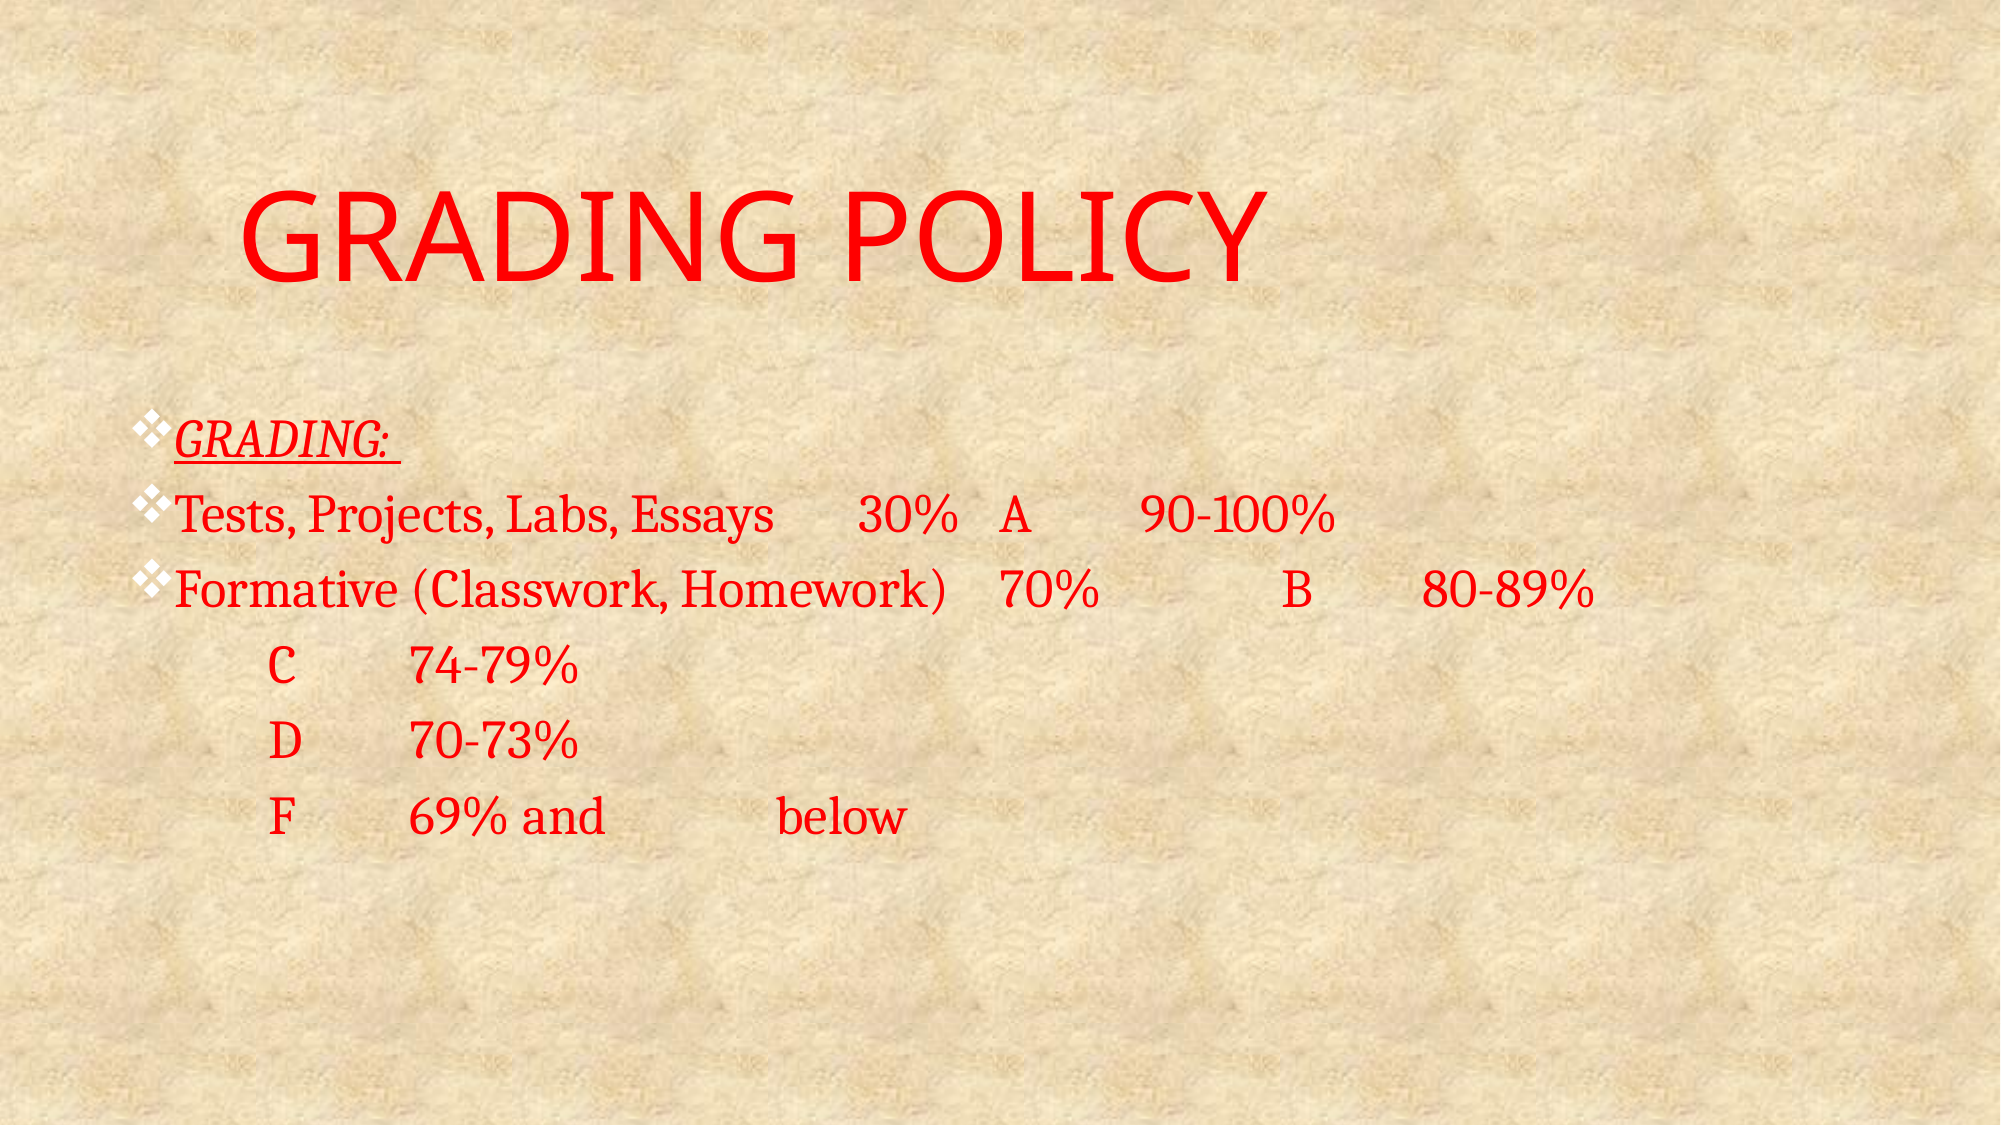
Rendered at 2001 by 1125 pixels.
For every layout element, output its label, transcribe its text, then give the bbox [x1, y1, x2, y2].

title Grading policy [221, 112, 1884, 351]
picture [0, 0, 2001, 1125]
list GRADING: Tests, Projects, Labs, Essays 30% A 90-100% Formative (Classwork, Homework) 70% B 80-89% C 74-79% D 70-73% F 69% and below [112, 351, 2000, 929]
